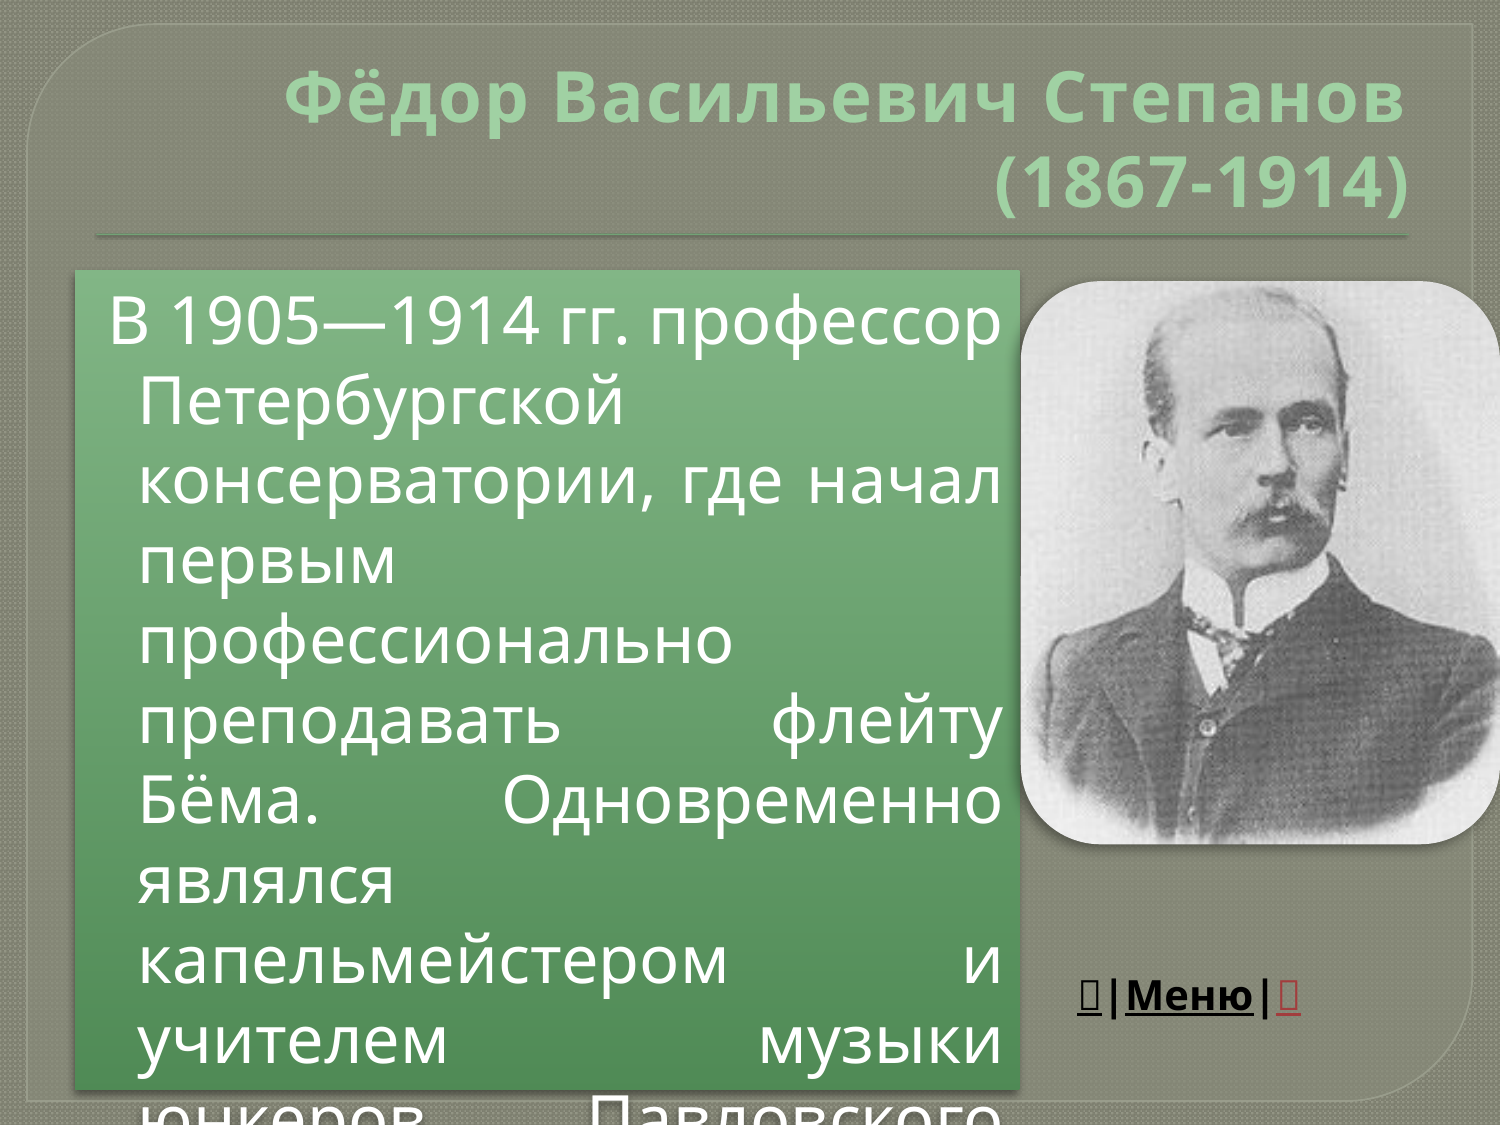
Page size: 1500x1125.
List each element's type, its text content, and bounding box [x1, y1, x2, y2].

text_box |Меню| [972, 960, 1407, 1033]
picture [1020, 280, 1500, 845]
list В 1905—1914 гг. профессор Петербургской консерватории, где начал первым профессионально преподавать флейту Бёма. Одновременно являлся капельмейстером и учителем музыки юнкеров Павловского военного училища. [75, 270, 1020, 1090]
title Фёдор Васильевич Степанов (1867-1914) [75, 41, 1425, 230]
